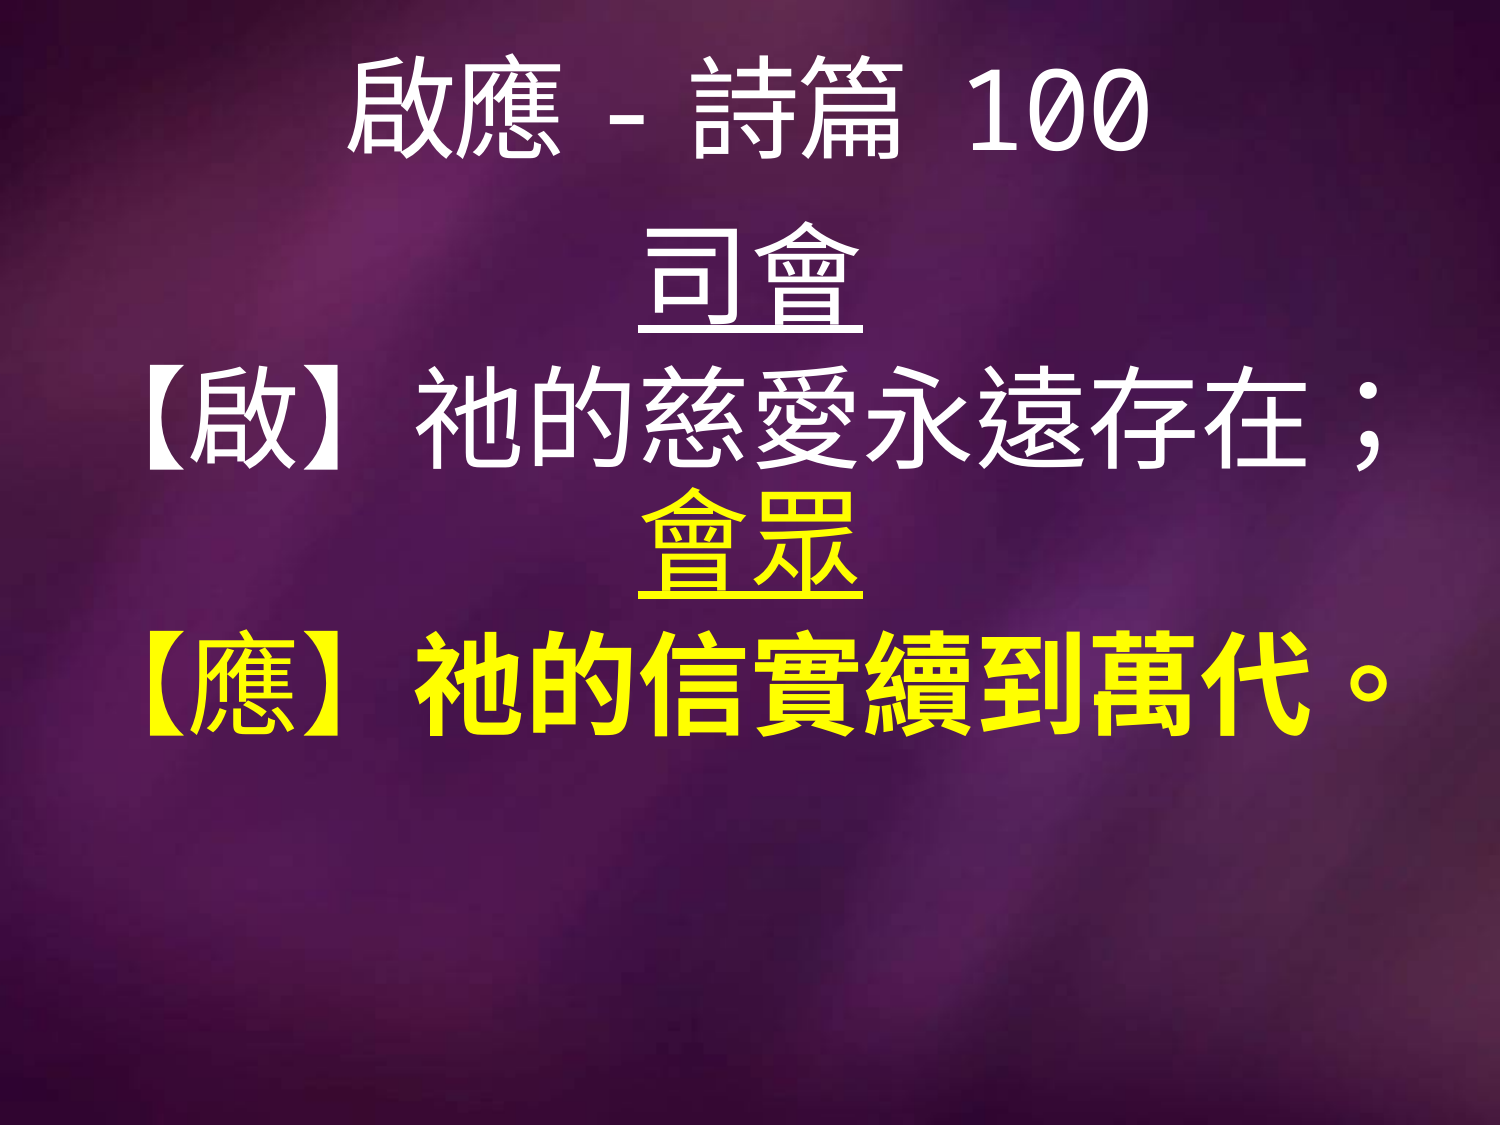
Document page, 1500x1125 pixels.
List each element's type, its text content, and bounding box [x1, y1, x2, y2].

list 司會 【啟】祂的慈愛永遠存在；會眾 【應】祂的信實續到萬代。 [62, 219, 1438, 765]
picture [0, 0, 1500, 1125]
title 啟應-詩篇 100 [62, 37, 1438, 174]
